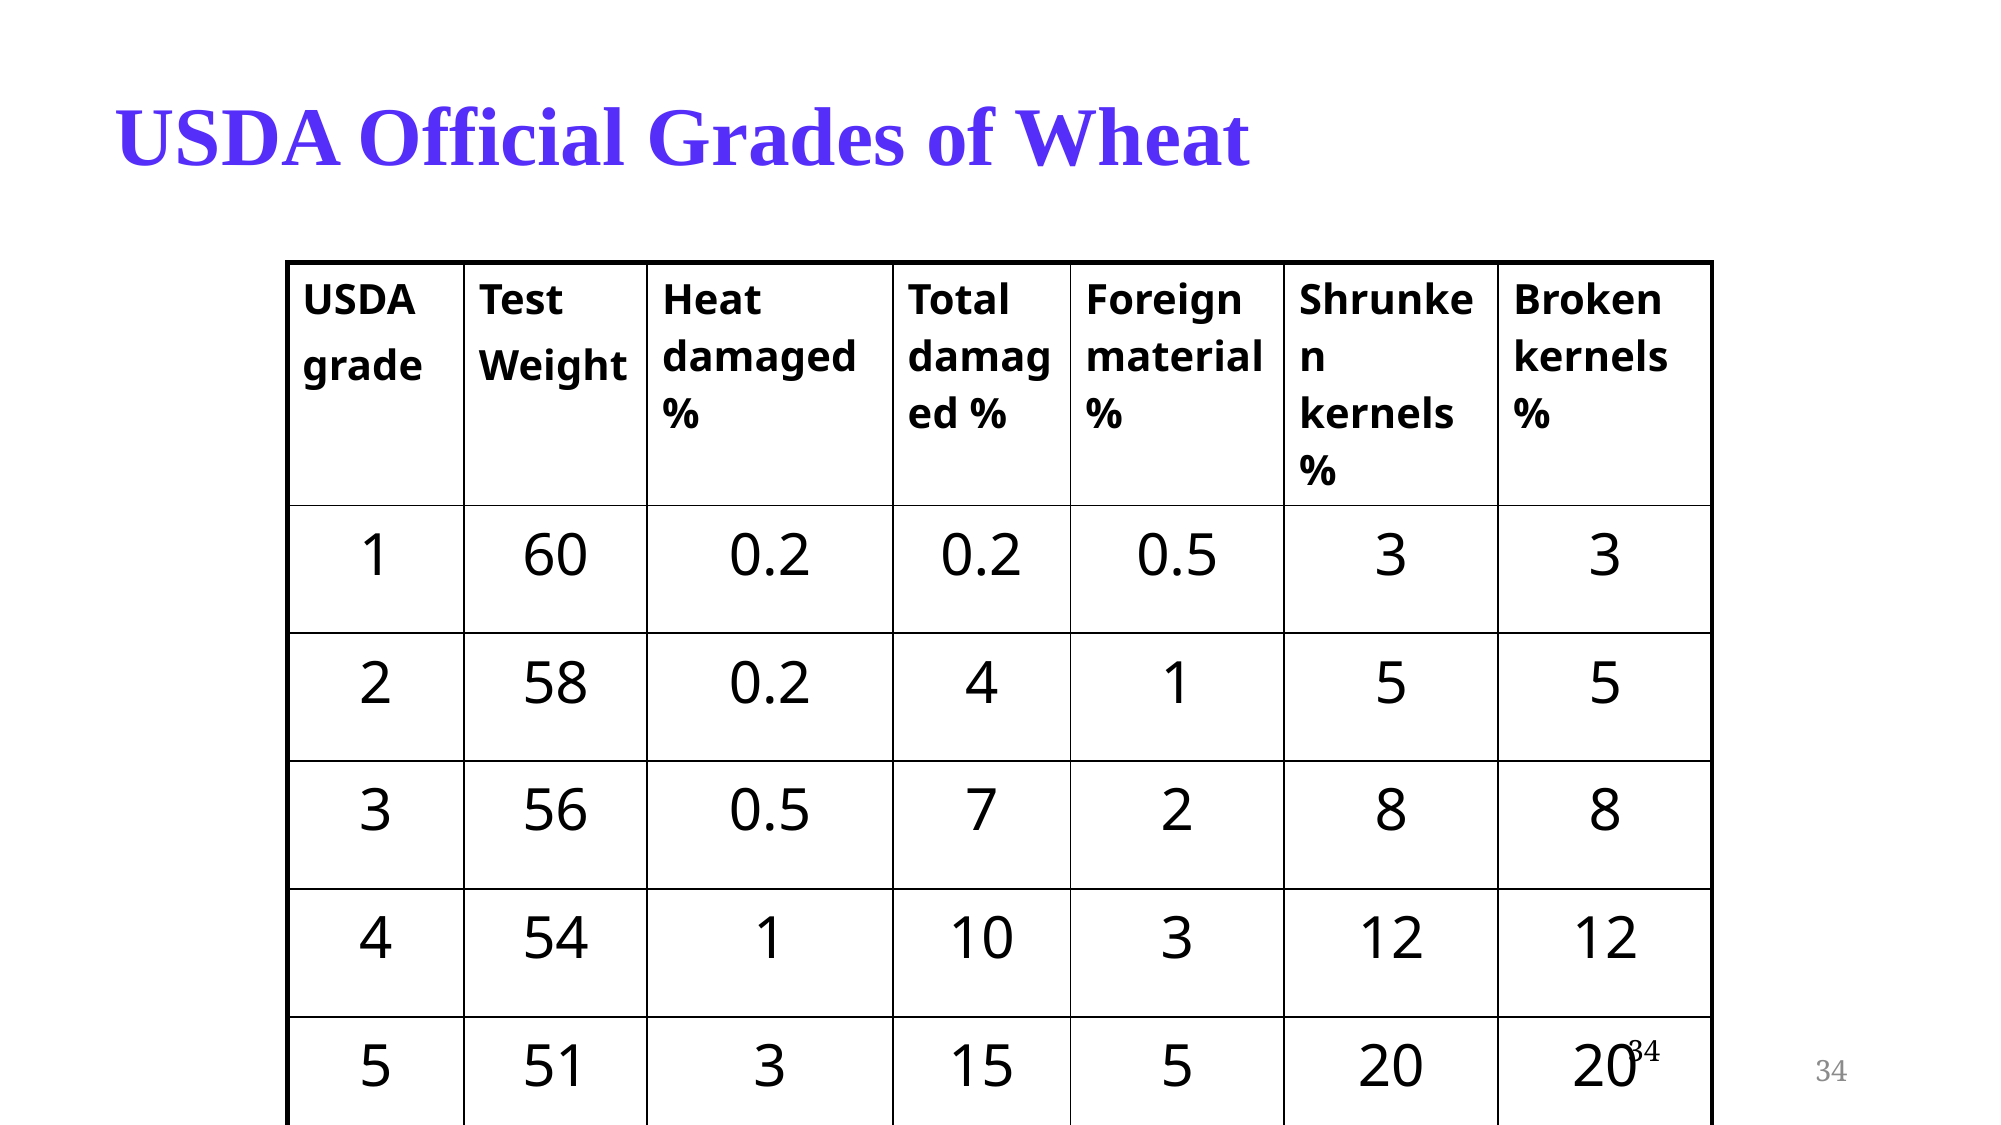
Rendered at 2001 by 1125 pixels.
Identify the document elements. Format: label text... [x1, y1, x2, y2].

table_cell 0.2 [894, 506, 1070, 632]
table_header Foreign material % [1071, 265, 1283, 505]
table_cell 20 [1285, 1018, 1497, 1125]
table_cell 15 [894, 1018, 1070, 1125]
table_cell 12 [1499, 890, 1710, 1016]
table_header Total damaged % [894, 265, 1070, 505]
table_cell 4 [894, 634, 1070, 760]
table_cell 20 [1499, 1018, 1710, 1125]
table_cell 56 [465, 762, 646, 888]
table_cell 8 [1499, 762, 1710, 888]
table_cell 10 [894, 890, 1070, 1016]
table_cell 3 [648, 1018, 892, 1125]
table_cell 3 [1071, 890, 1283, 1016]
title USDA Official Grades of Wheat [99, 45, 1900, 233]
slide_number 34 [1714, 1042, 1863, 1103]
table_cell 5 [1071, 1018, 1283, 1125]
table_cell 51 [465, 1018, 646, 1125]
table_cell 8 [1285, 762, 1497, 888]
table_cell 1 [648, 890, 892, 1016]
table_cell 58 [465, 634, 646, 760]
table_cell 7 [894, 762, 1070, 888]
table_cell 2 [1071, 762, 1283, 888]
table_cell 60 [465, 506, 646, 632]
table_cell 5 [290, 1018, 463, 1125]
table_cell 3 [1499, 506, 1710, 632]
table_cell 0.2 [648, 634, 892, 760]
table_header USDA grade [290, 265, 463, 505]
table_cell 4 [290, 890, 463, 1016]
table_header Broken kernels % [1499, 265, 1710, 505]
table_cell 3 [1285, 506, 1497, 632]
table_cell 0.5 [1071, 506, 1283, 632]
table_cell 5 [1499, 634, 1710, 760]
table_cell 1 [1071, 634, 1283, 760]
table_cell 0.5 [648, 762, 892, 888]
table_cell 5 [1285, 634, 1497, 760]
table_header Shrunken kernels % [1285, 265, 1497, 505]
table_cell 3 [290, 762, 463, 888]
table_cell 1 [290, 506, 463, 632]
table_header Heat damaged % [648, 265, 892, 505]
table_cell 2 [290, 634, 463, 760]
table_cell 0.2 [648, 506, 892, 632]
table_header Test Weight [465, 265, 646, 505]
table_cell 12 [1285, 890, 1497, 1016]
table_cell 54 [465, 890, 646, 1016]
text_box 34 [1325, 1024, 1675, 1103]
